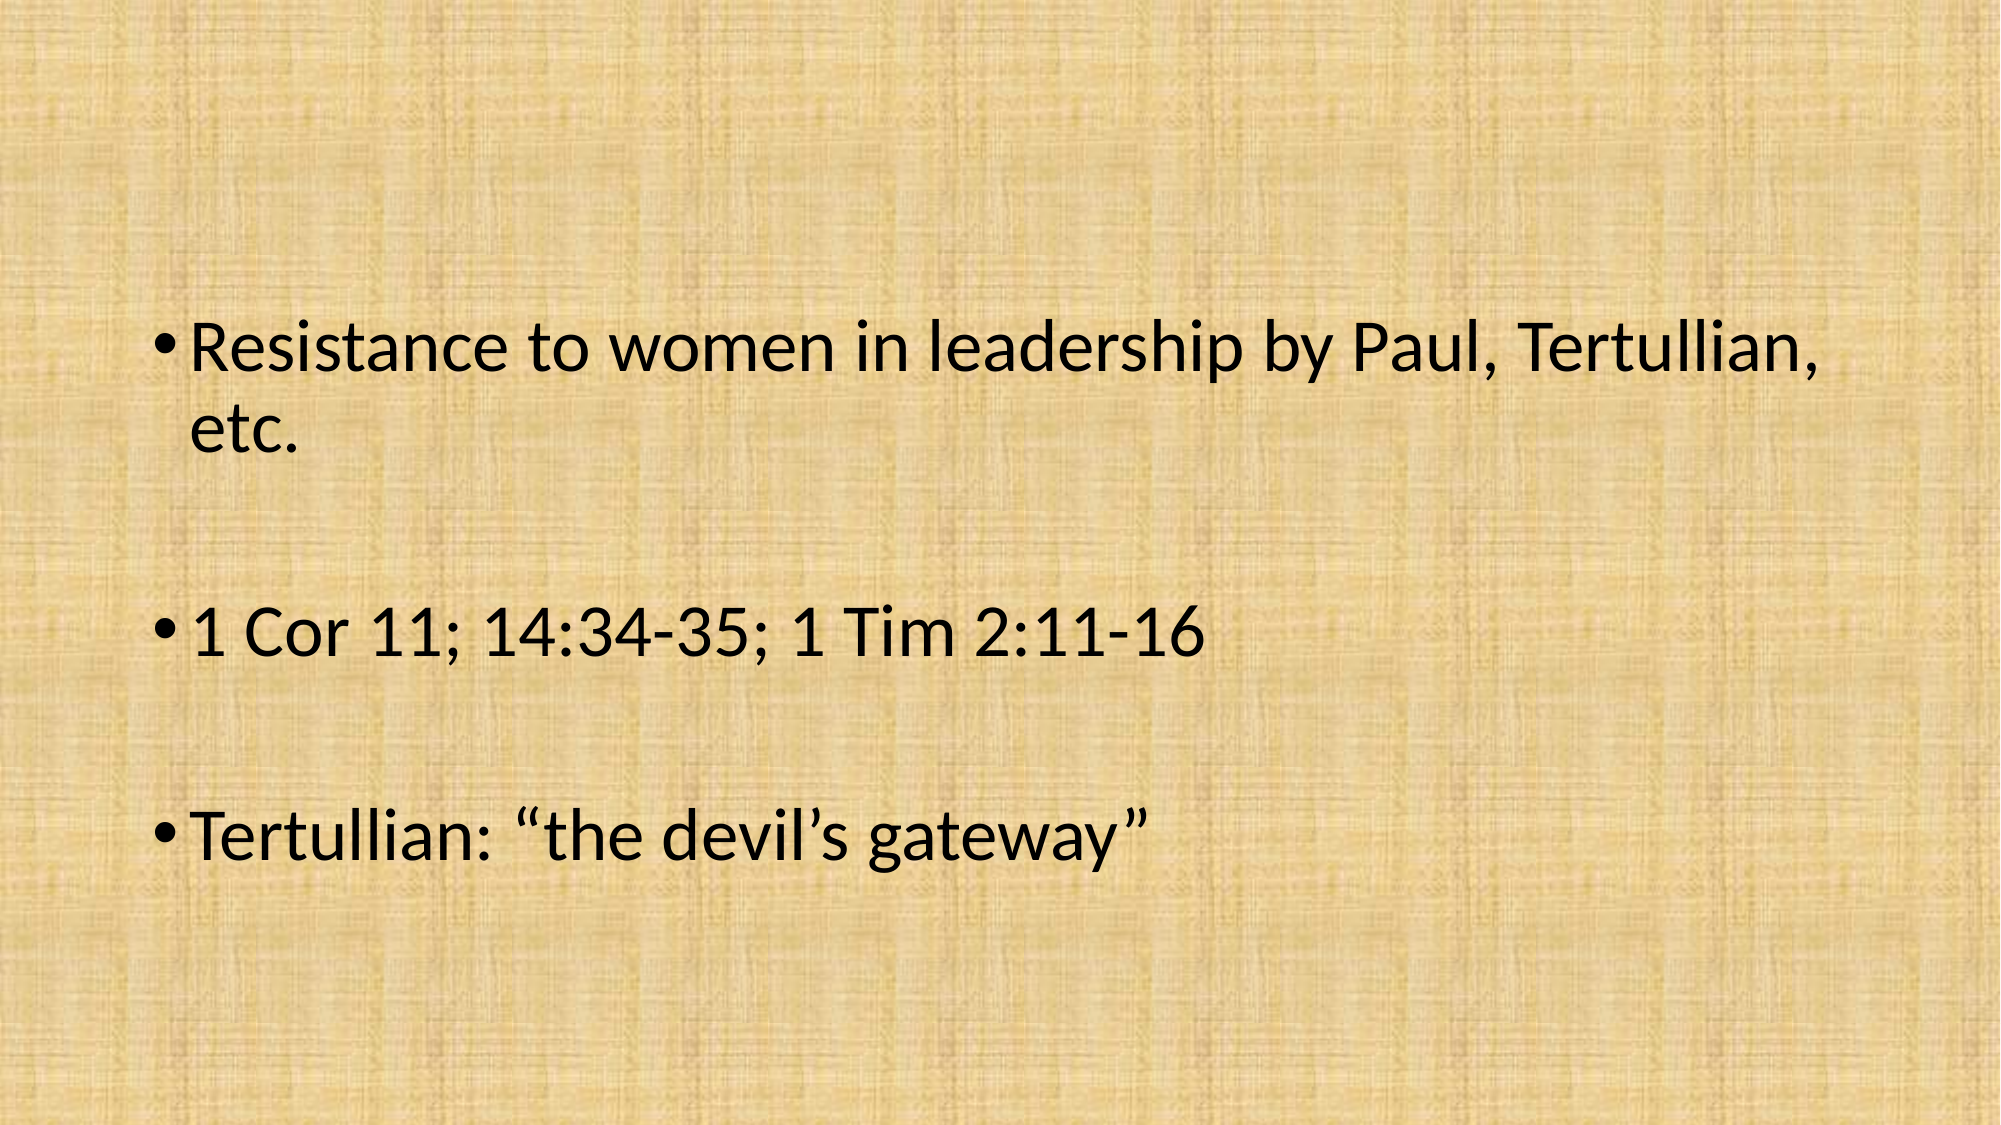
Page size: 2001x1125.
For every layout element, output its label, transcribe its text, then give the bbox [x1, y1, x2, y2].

list Resistance to women in leadership by Paul, Tertullian, etc. 1 Cor 11; 14:34-35; 1 Tim 2:11-16 Tertullian: “the devil’s gateway” [137, 299, 1863, 1014]
picture [0, 0, 2001, 1125]
